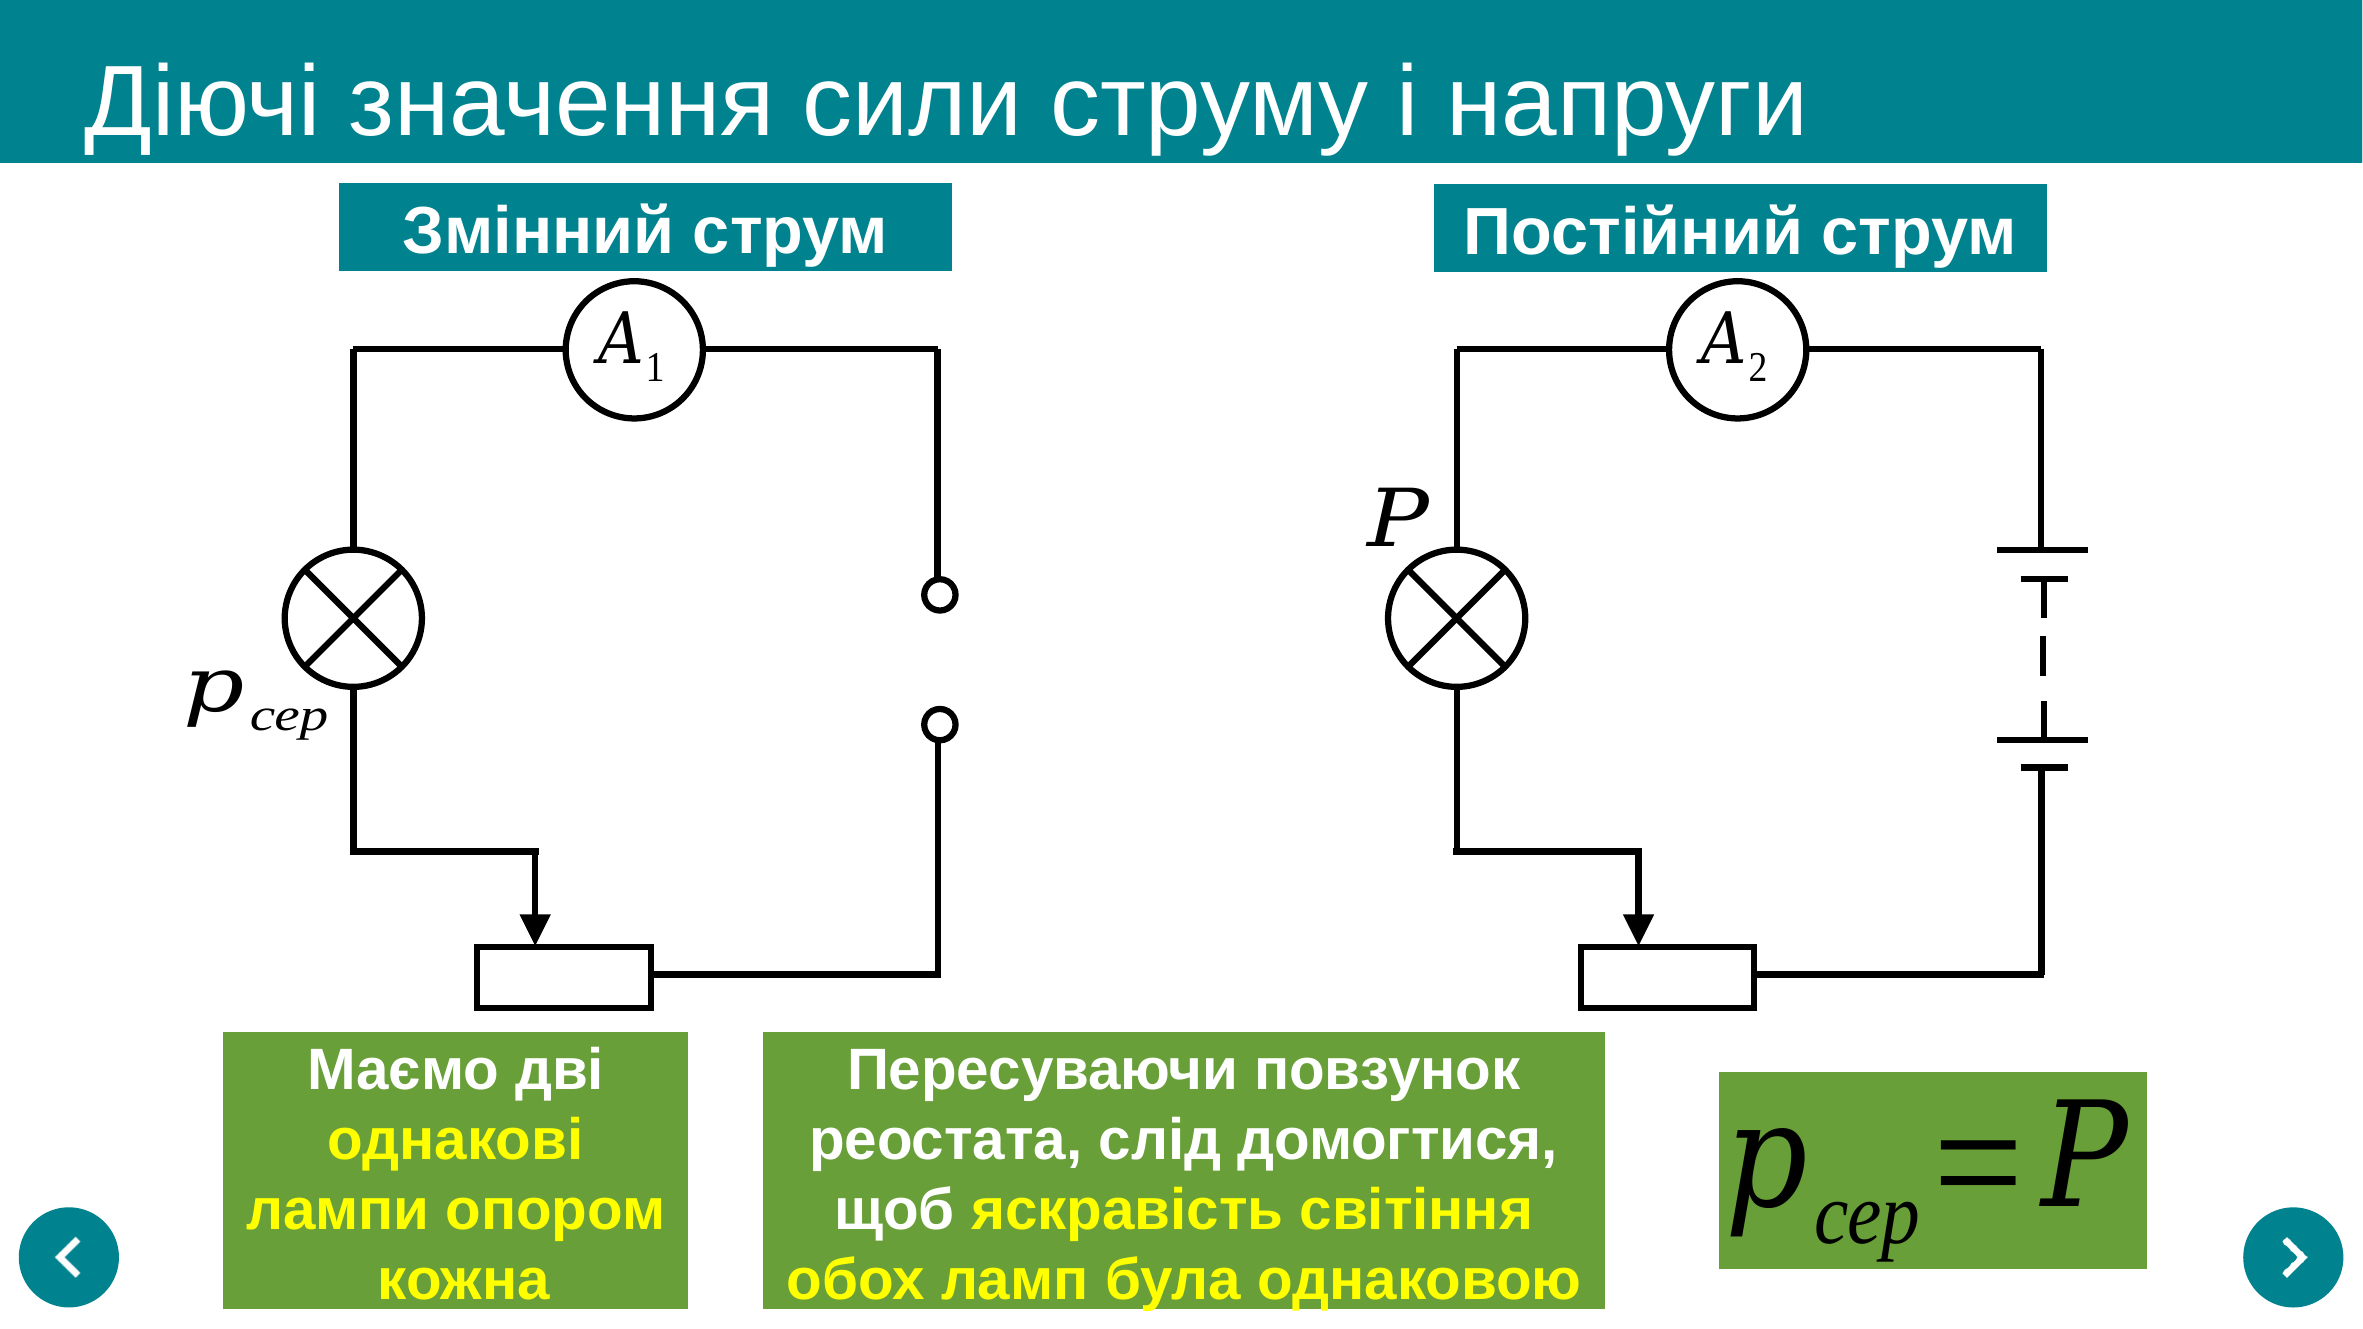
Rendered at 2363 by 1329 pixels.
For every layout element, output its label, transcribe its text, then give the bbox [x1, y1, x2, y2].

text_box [1362, 281, 2089, 1009]
text_box Змінний струм [341, 185, 950, 269]
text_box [183, 281, 975, 1009]
text_box Постійний струм [1436, 186, 2045, 269]
text_box Пересуваючи повзунок реостата, слід домогтися, щоб яскравість світіння обох ламп була однаковою [765, 1034, 1603, 1307]
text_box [2244, 1208, 2343, 1307]
title Діючі значення сили струму і напруги [69, 44, 2107, 163]
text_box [19, 1208, 118, 1307]
text_box [0, 0, 2363, 163]
